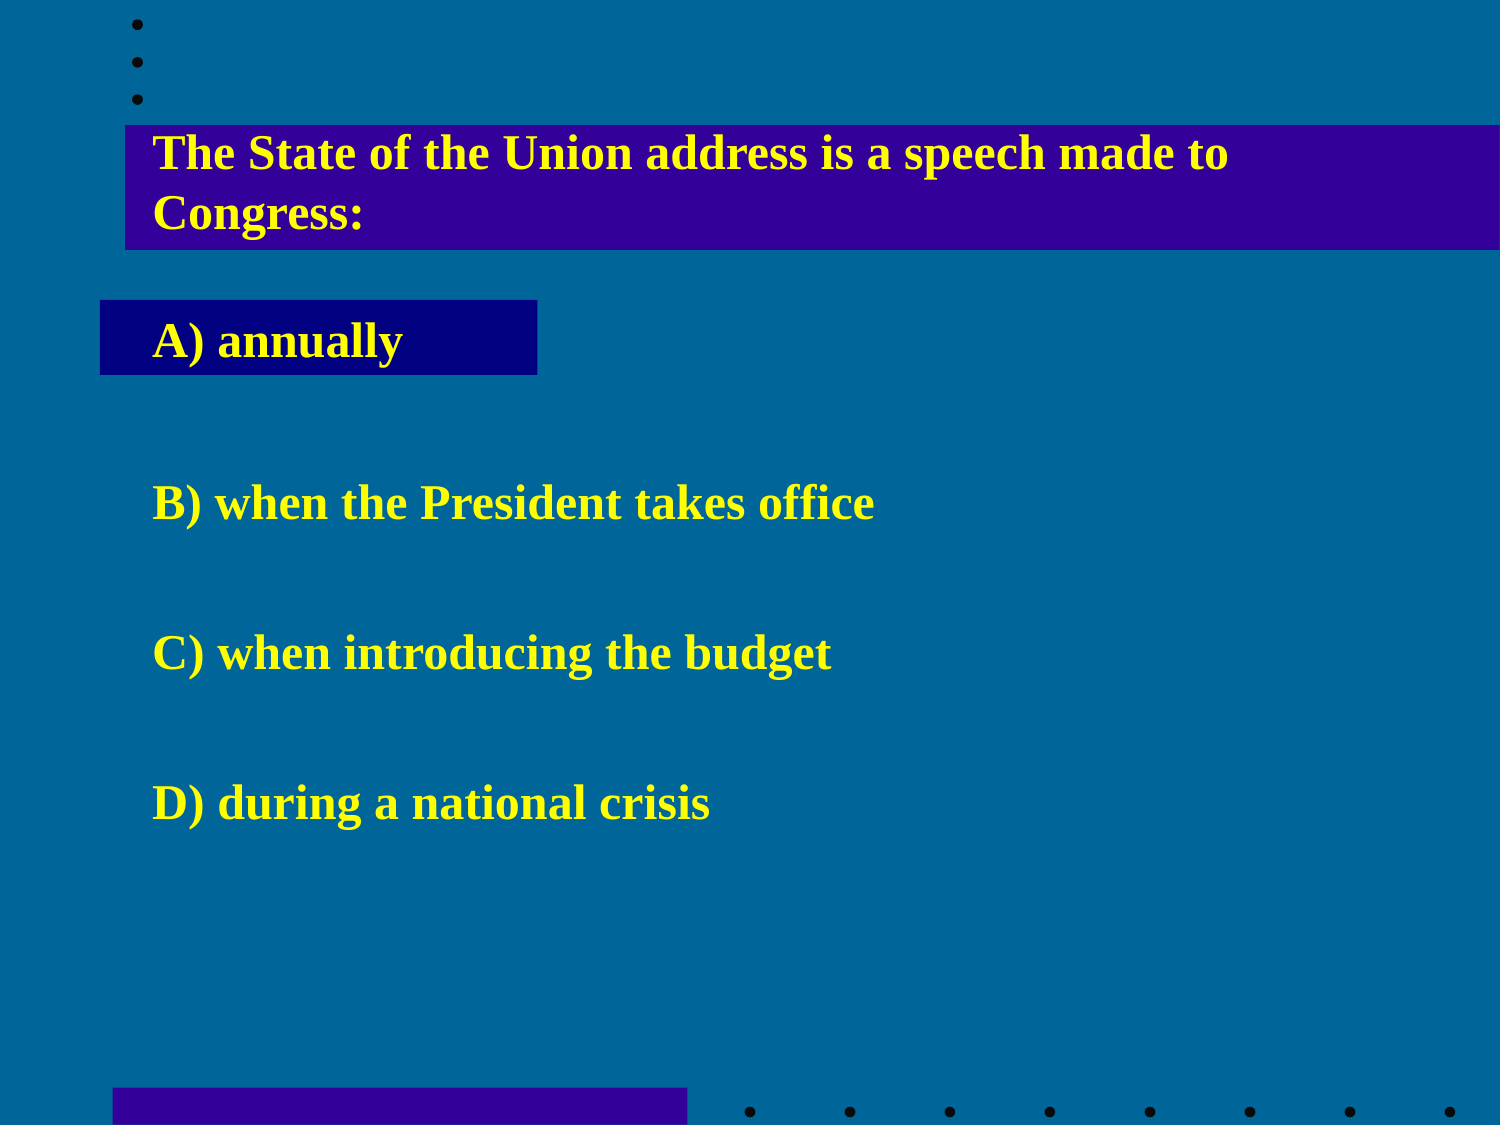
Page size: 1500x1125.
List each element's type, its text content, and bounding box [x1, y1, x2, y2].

text_box The State of the Union address is a speech made to Congress: [137, 112, 1463, 248]
text_box [99, 299, 137, 375]
text_box A) annually [137, 299, 1263, 375]
text_box C) when introducing the budget [137, 612, 1263, 688]
text_box D) during a national crisis [137, 762, 1275, 838]
text_box B) when the President takes office [137, 462, 1238, 538]
